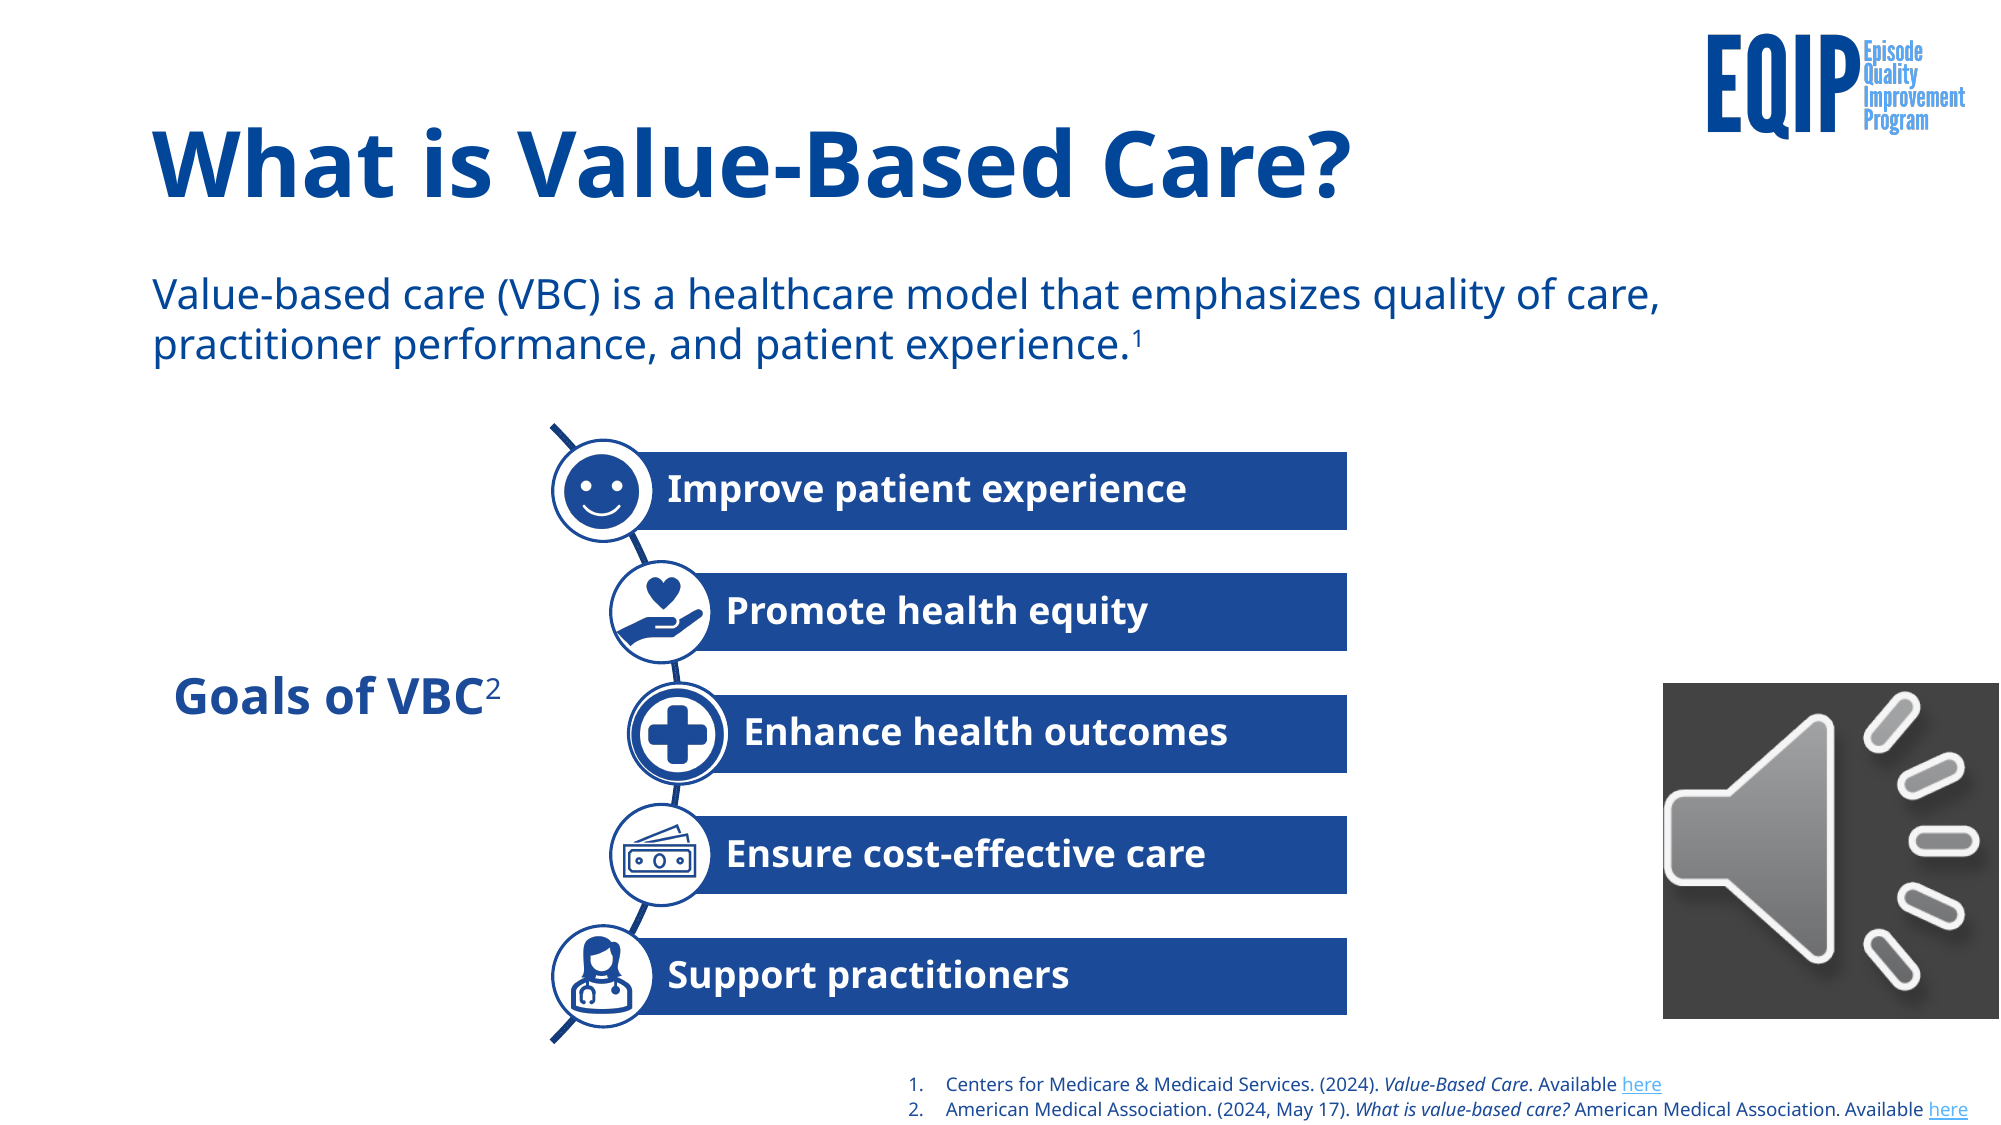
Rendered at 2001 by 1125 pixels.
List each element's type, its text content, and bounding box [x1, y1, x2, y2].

text_box Centers for Medicare & Medicaid Services. (2024). Value-Based Care. Available here American Medical Association. (2024, May 17). What is value-based care? American Medical Association. Available here [893, 1065, 2000, 1125]
list Value-based care (VBC) is a healthcare model that emphasizes quality of care, practitioner performance, and patient experience.1 [137, 260, 1863, 976]
picture [1661, 681, 2000, 1021]
picture [554, 928, 648, 1022]
picture [612, 564, 706, 658]
picture [1684, 0, 1977, 236]
picture [620, 811, 699, 891]
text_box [541, 409, 1358, 1058]
picture [619, 676, 735, 792]
title What is Value-Based Care? [137, 58, 1863, 260]
text_box Goals of VBC2 [158, 656, 541, 732]
picture [554, 444, 648, 538]
